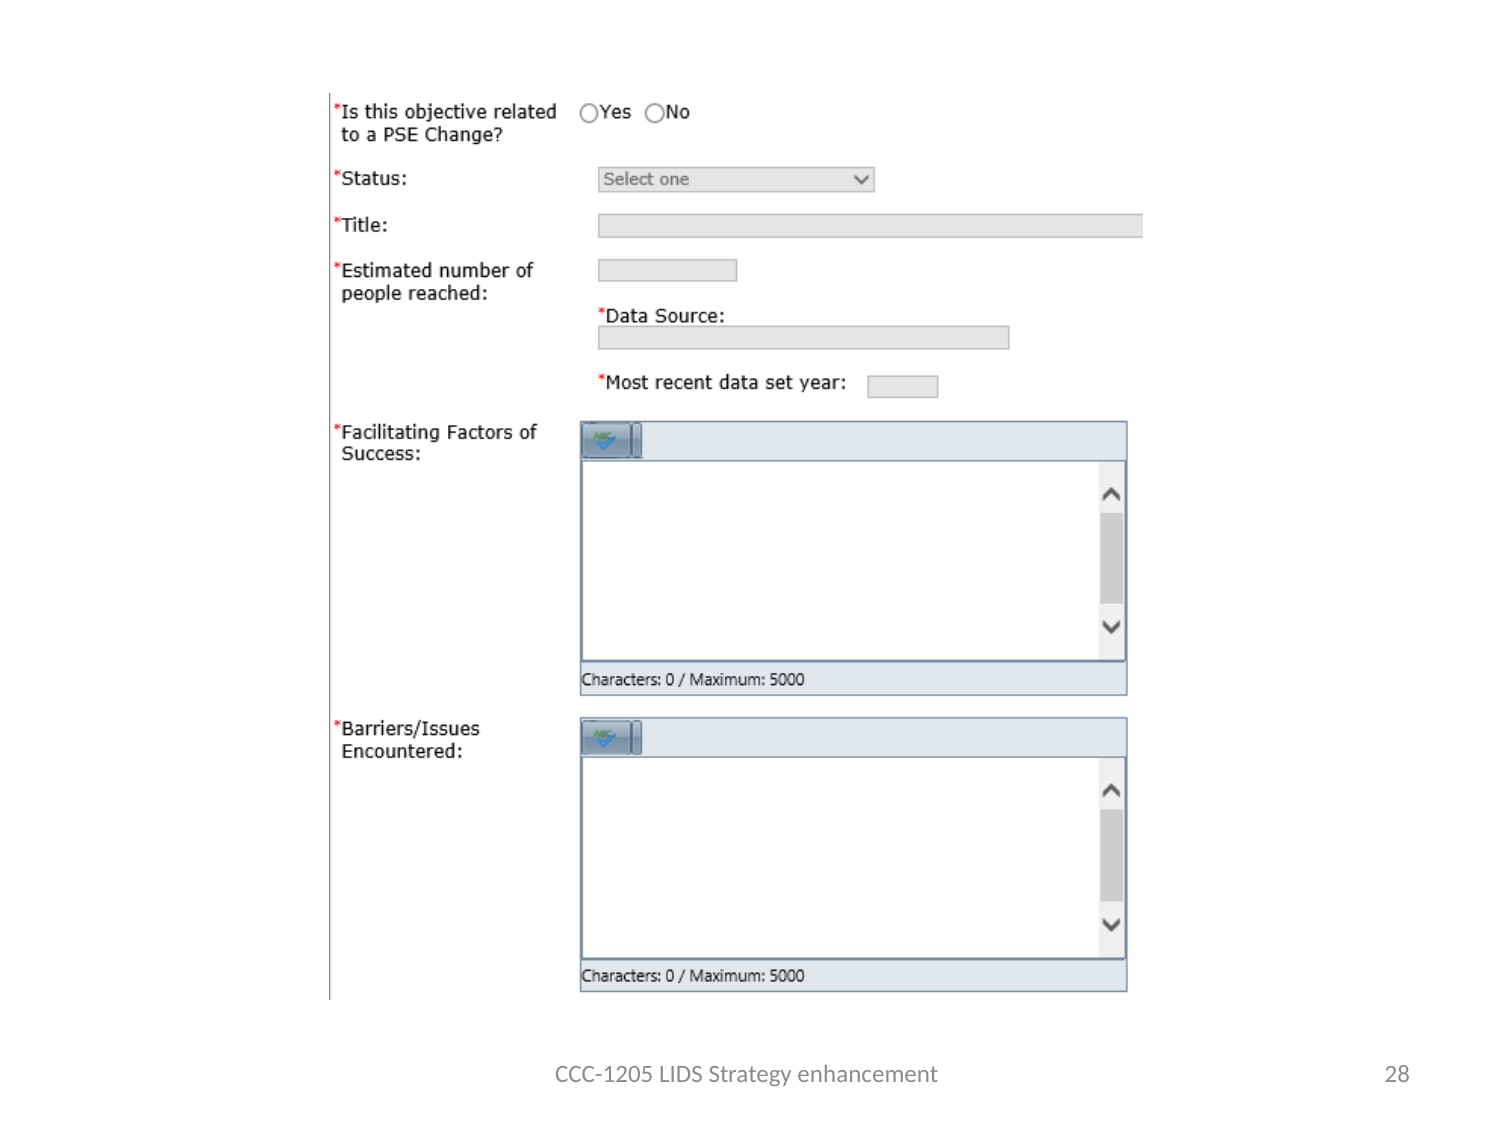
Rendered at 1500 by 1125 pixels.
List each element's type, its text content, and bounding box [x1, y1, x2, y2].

footer CCC-1205 LIDS Strategy enhancement [512, 1042, 988, 1103]
slide_number 28 [1074, 1042, 1425, 1103]
picture [329, 93, 1143, 1001]
